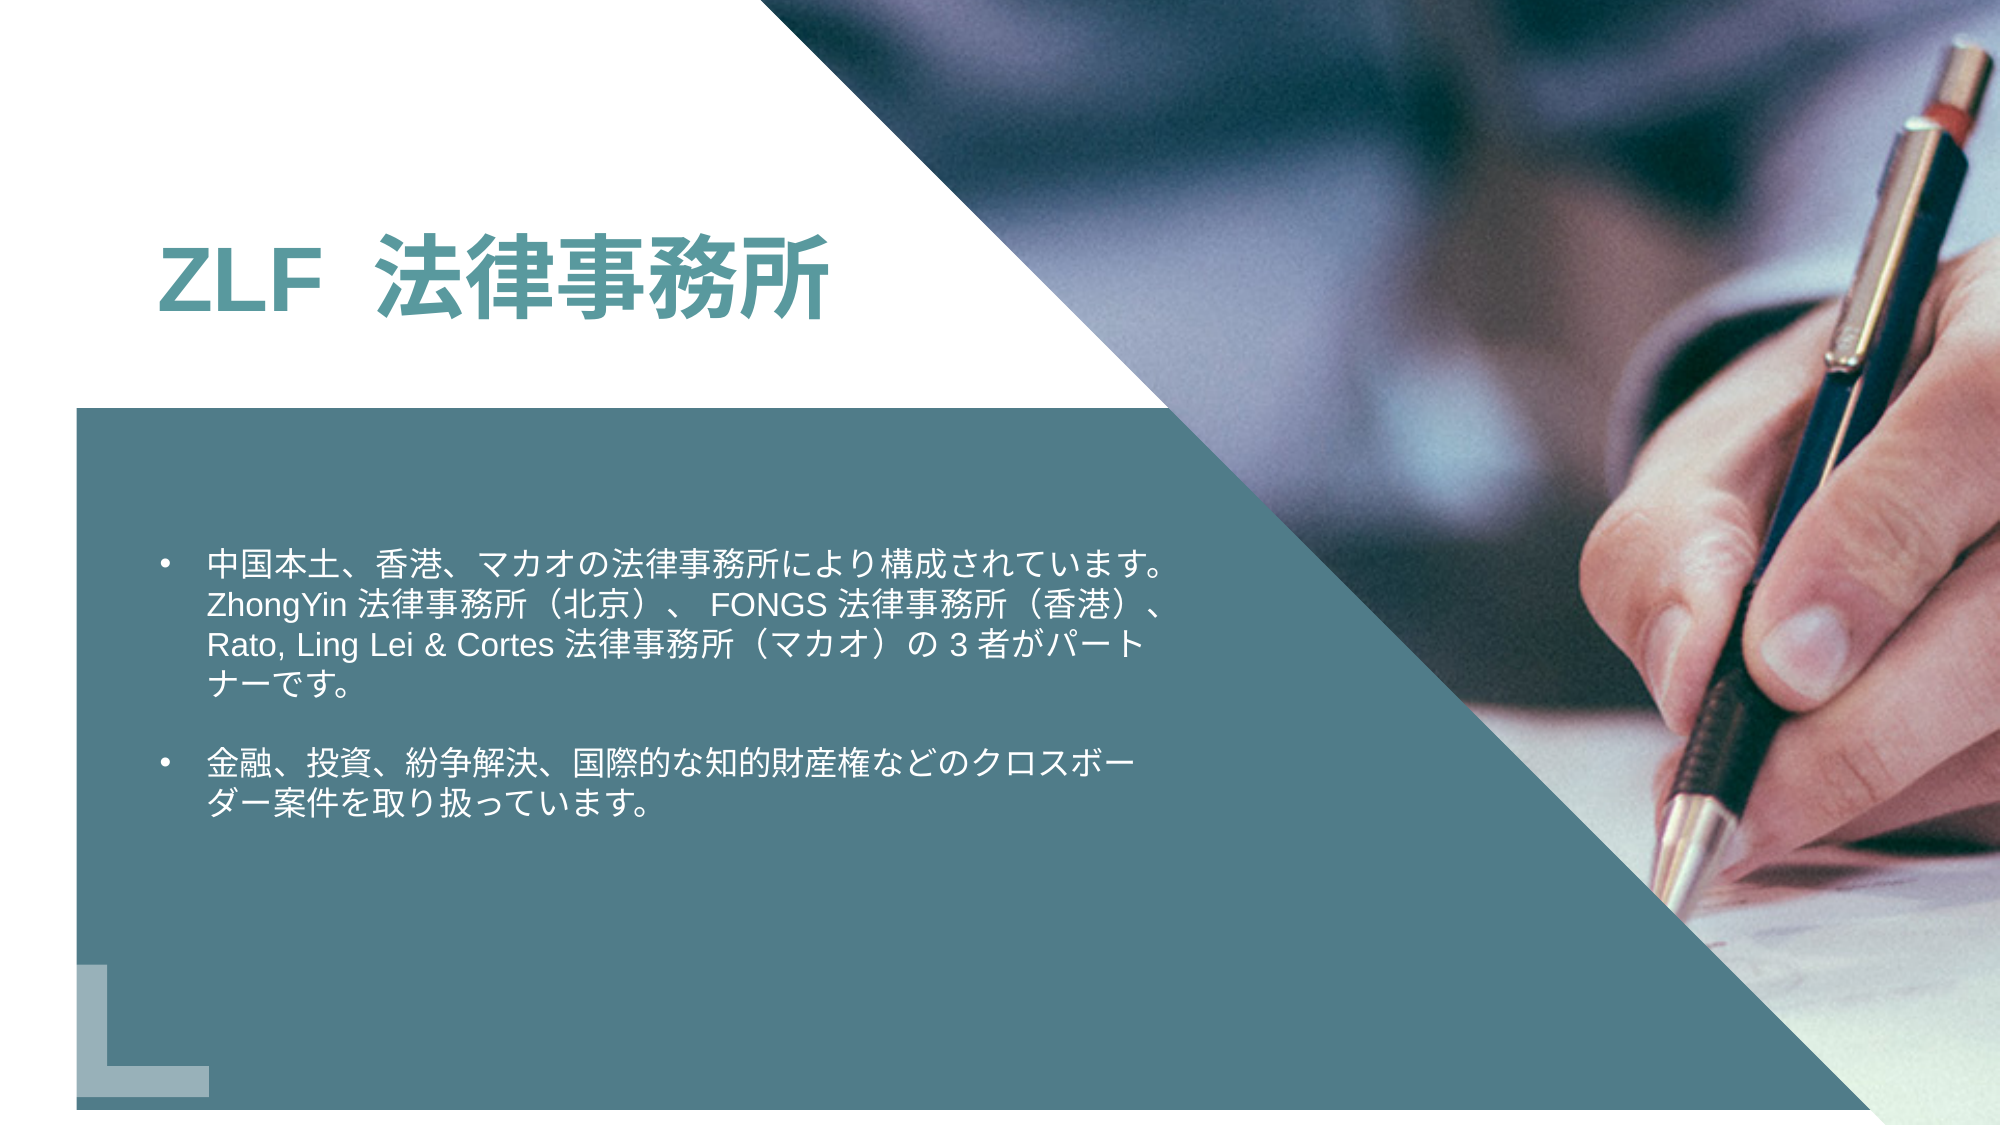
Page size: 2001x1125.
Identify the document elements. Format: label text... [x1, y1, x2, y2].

picture [760, 0, 2000, 1125]
text_box ZLF 法律事務所 [116, 160, 760, 389]
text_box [76, 408, 760, 1110]
